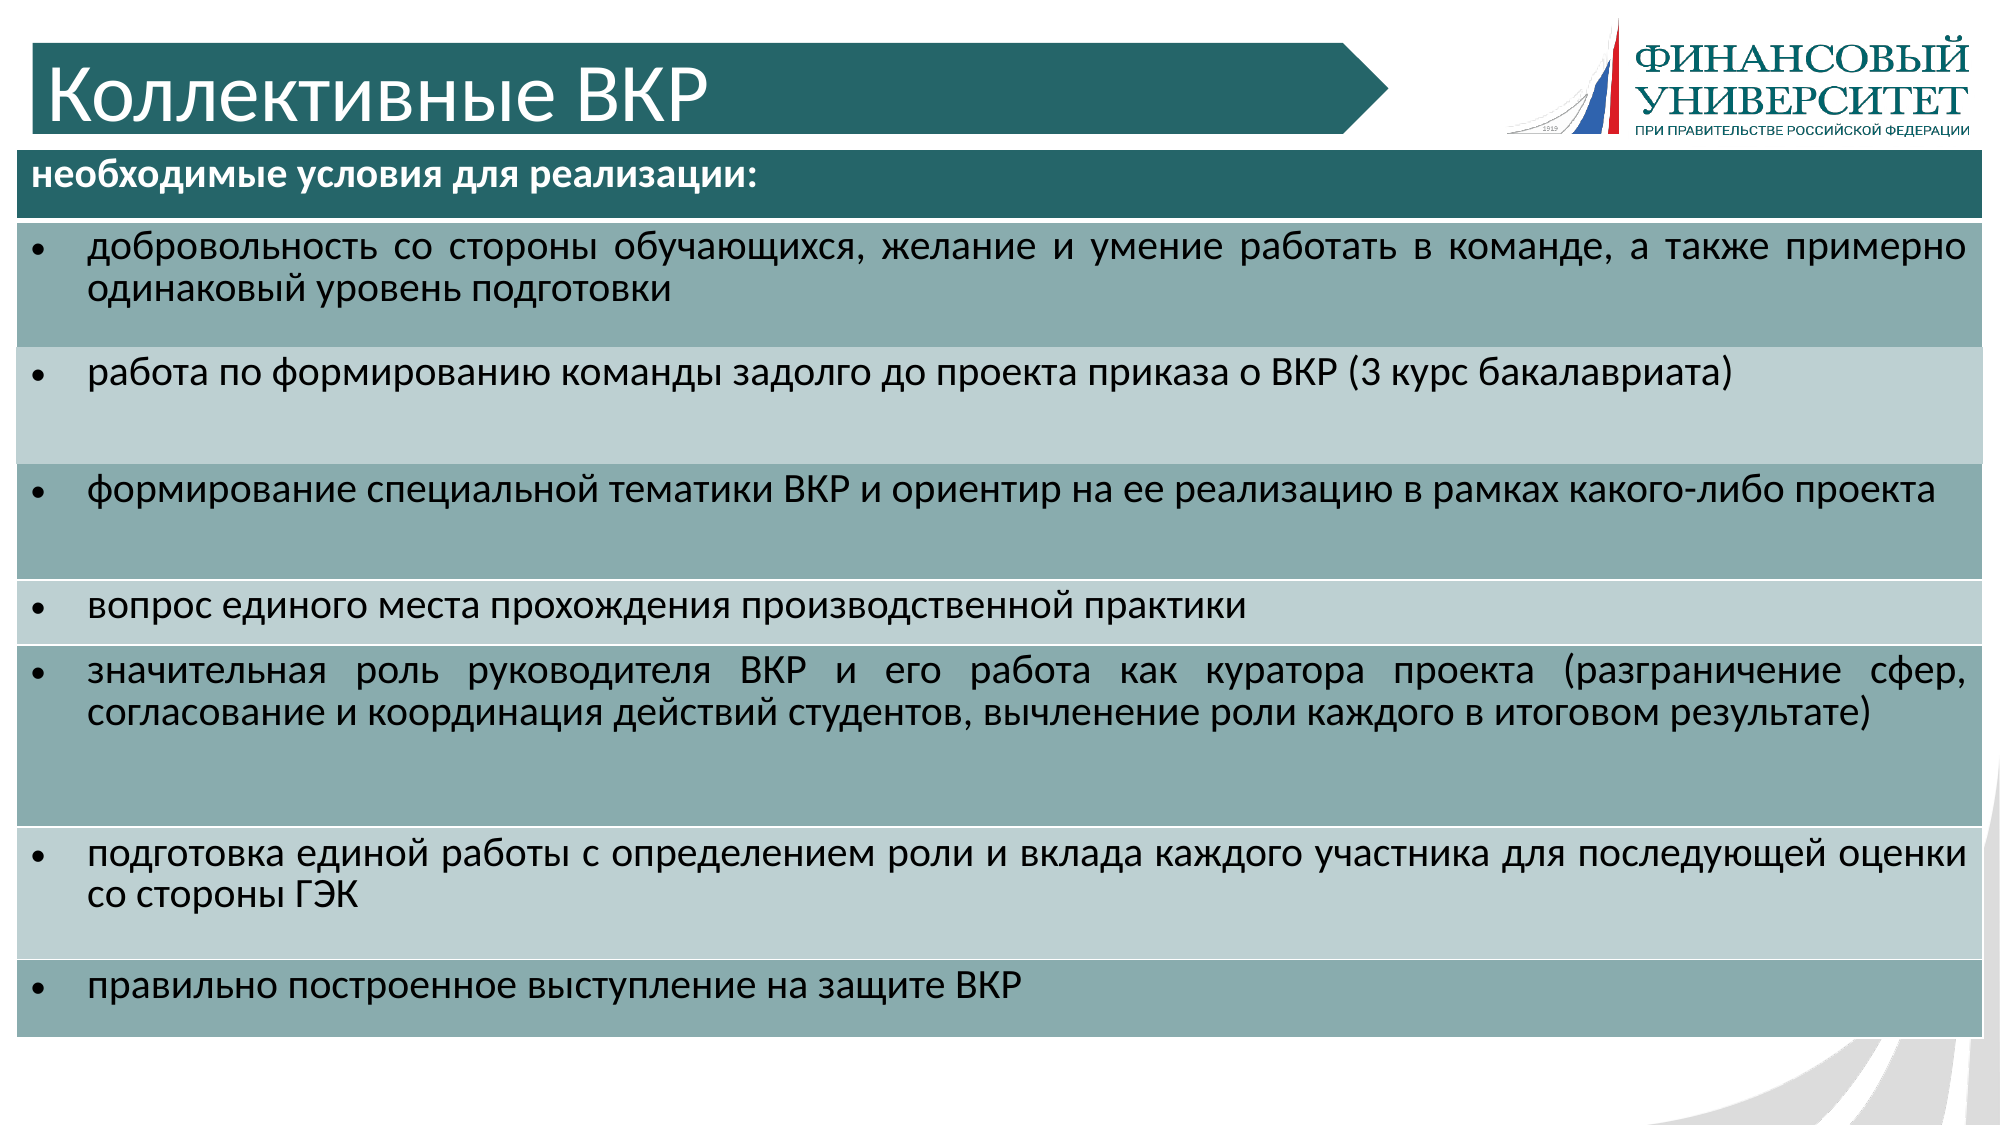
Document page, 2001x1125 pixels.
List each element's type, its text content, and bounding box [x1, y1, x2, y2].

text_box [1507, 18, 1969, 137]
picture [1647, 755, 2000, 1125]
table_cell значительная роль руководителя ВКР и его работа как куратора проекта (разграничение сфер, согласование и координация действий студентов, вычленение роли каждого в итоговом результате) [17, 646, 1982, 826]
table_header необходимые условия для реализации: [17, 150, 1982, 218]
table_cell работа по формированию команды задолго до проекта приказа о ВКР (3 курс бакалавриата) [16, 347, 1983, 464]
table_cell добровольность со стороны обучающихся, желание и умение работать в команде, а также примерно одинаковый уровень подготовки [17, 223, 1982, 347]
table_cell правильно построенное выступление на защите ВКР [17, 960, 1647, 1037]
table_cell формирование специальной тематики ВКР и ориентир на ее реализацию в рамках какого-либо проекта [17, 464, 1982, 579]
table_cell подготовка единой работы с определением роли и вклада каждого участника для последующей оценки со стороны ГЭК [17, 828, 1647, 959]
text_box [12, 160, 1647, 1115]
table_cell вопрос единого места прохождения производственной практики [17, 581, 1982, 644]
text_box Коллективные ВКР [31, 41, 1390, 135]
